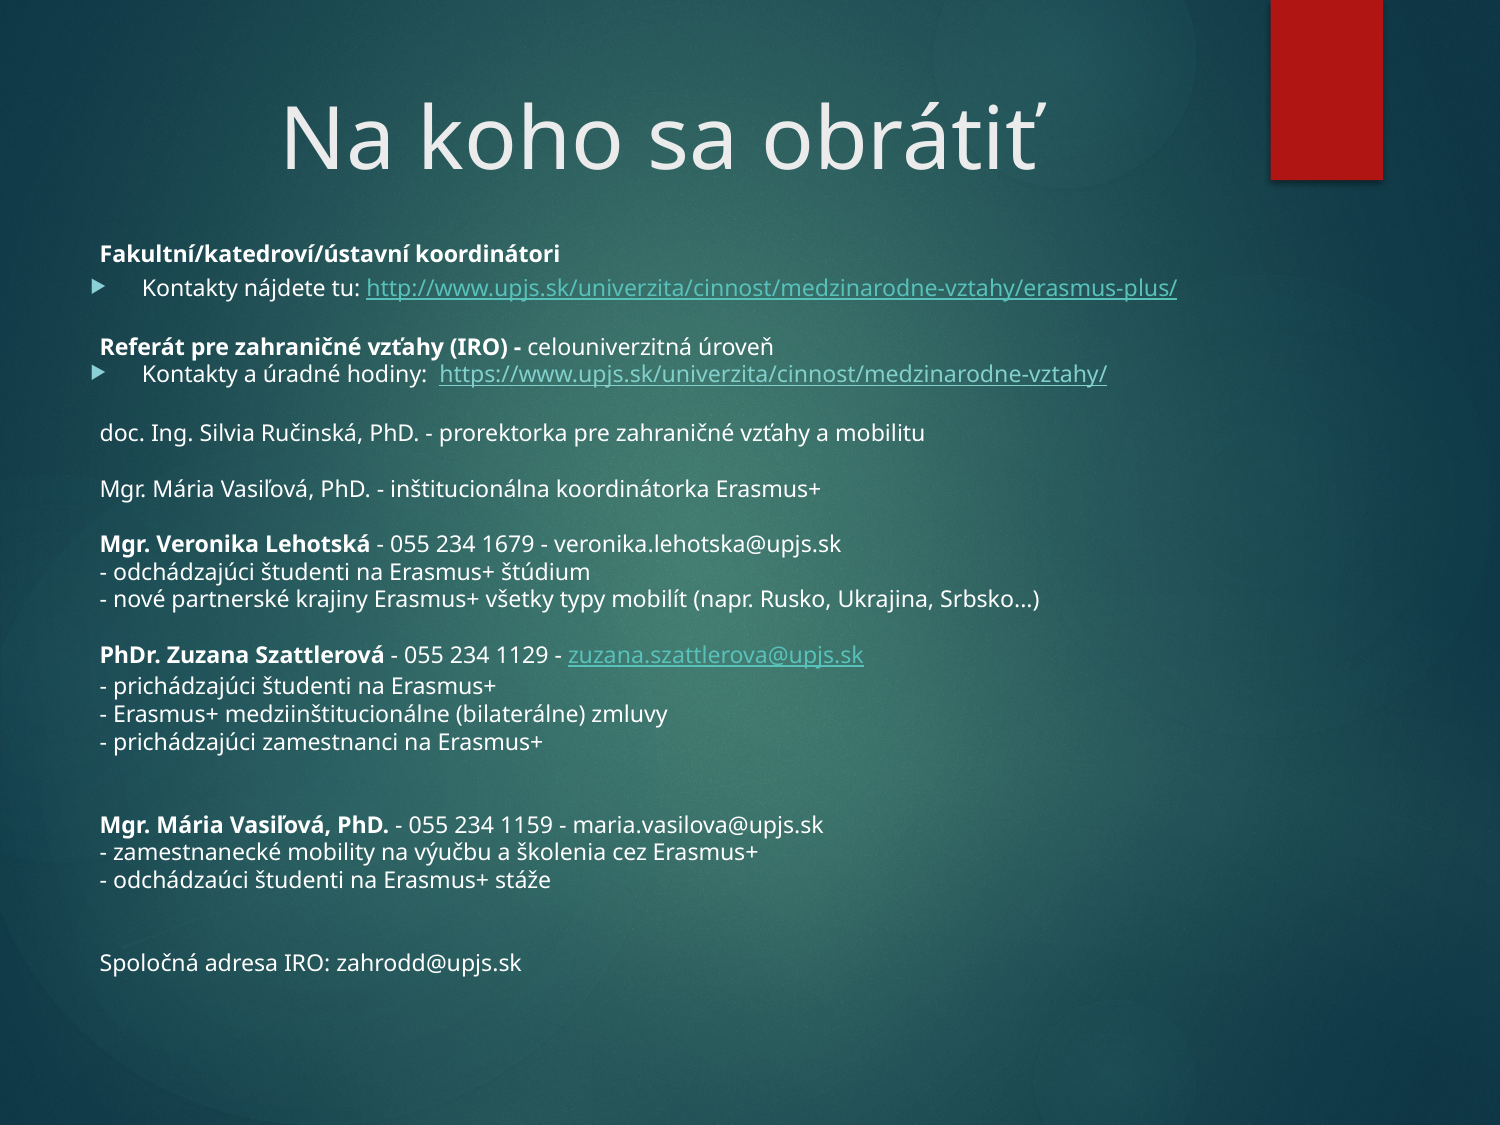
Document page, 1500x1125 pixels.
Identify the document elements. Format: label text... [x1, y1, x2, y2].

list Fakultní/katedroví/ústavní koordinátori Kontakty nájdete tu: http://www.upjs.sk/univerzita/cinnost/medzinarodne-vztahy/erasmus-plus/ Referát pre zahraničné vzťahy (IRO) - celouniverzitná úroveň Kontakty a úradné hodiny: https://www.upjs.sk/univerzita/cinnost/medzinarodne-vztahy/ doc. Ing. Silvia Ručinská, PhD. - prorektorka pre zahraničné vzťahy a mobilitu Mgr. Mária Vasiľová, PhD. - inštitucionálna koordinátorka Erasmus+ Mgr. Veronika Lehotská - 055 234 1679 - veronika.lehotska@upjs.sk - odchádzajúci študenti na Erasmus+ štúdium - nové partnerské krajiny Erasmus+ všetky typy mobilít (napr. Rusko, Ukrajina, Srbsko...) PhDr. Zuzana Szattlerová - 055 234 1129 - zuzana.szattlerova@upjs.sk - prichádzajúci študenti na Erasmus+ - Erasmus+ medziinštitucionálne (bilaterálne) zmluvy - prichádzajúci zamestnanci na Erasmus+ Mgr. Mária Vasiľová, PhD. - 055 234 1159 - maria.vasilova@upjs.sk - zamestnanecké mobility na výučbu a školenia cez Erasmus+ - odchádzaúci študenti na Erasmus+ stáže Spoločná adresa IRO: zahrodd@upjs.sk [75, 231, 1425, 1059]
title Na koho sa obrátiť [79, 74, 1237, 231]
